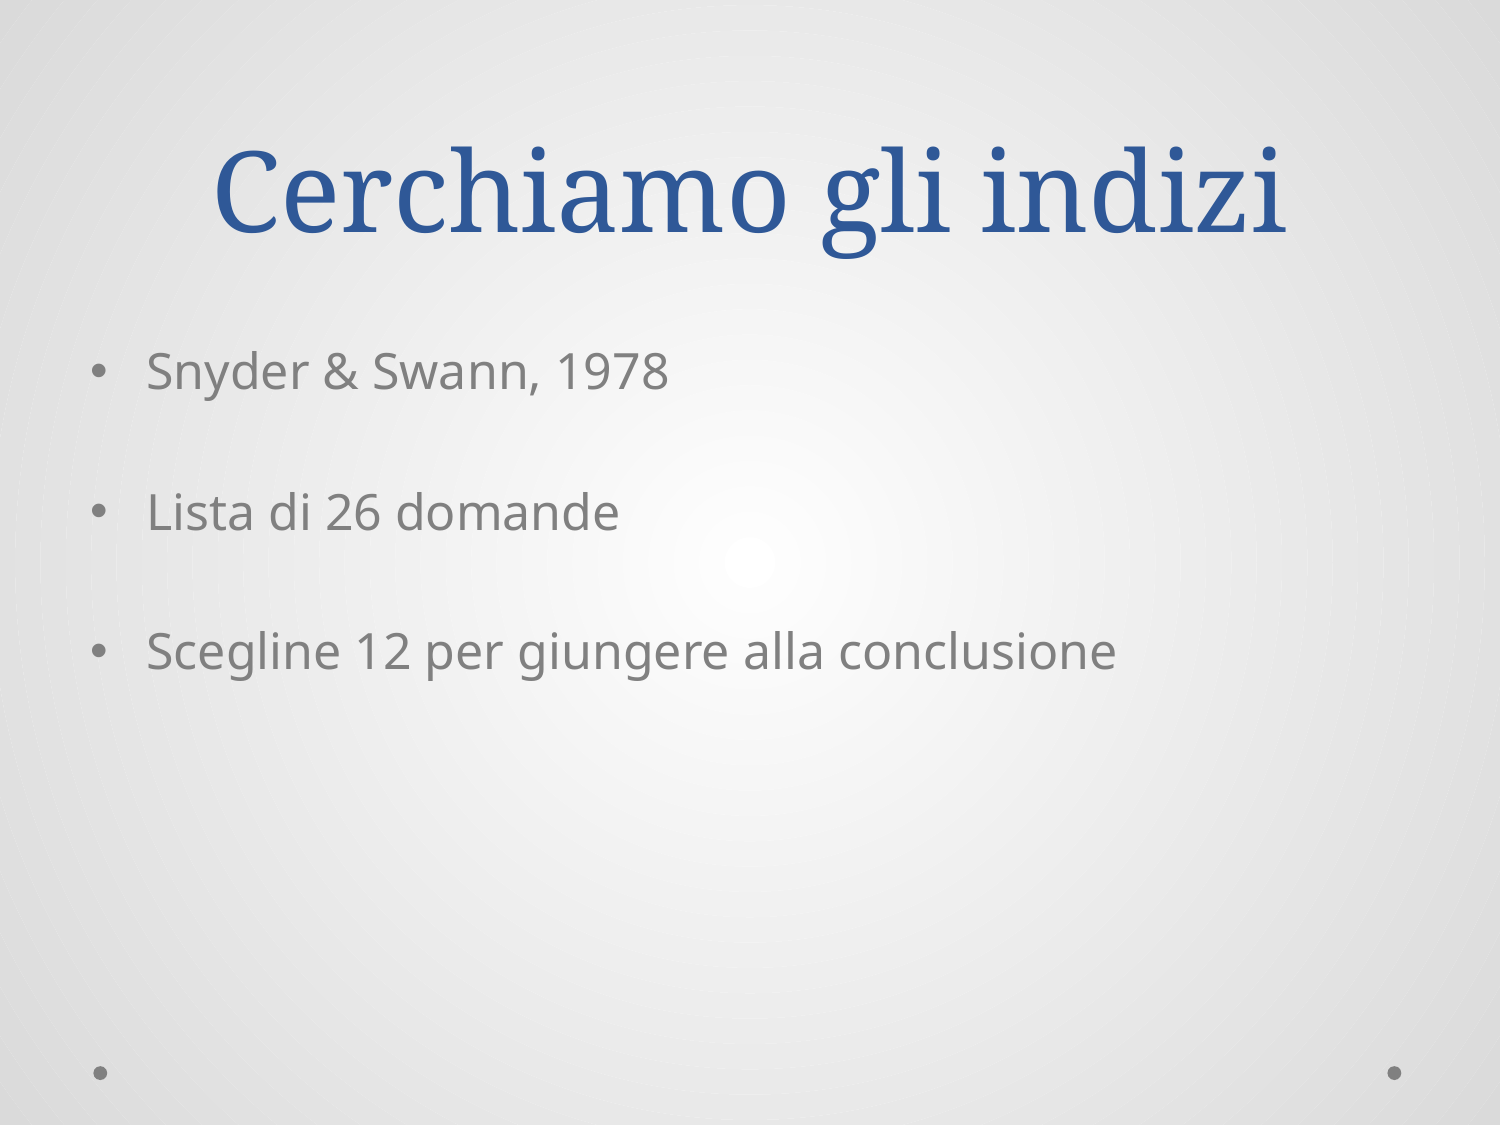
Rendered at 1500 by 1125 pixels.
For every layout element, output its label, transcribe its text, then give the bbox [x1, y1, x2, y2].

title Cerchiamo gli indizi [75, 0, 1425, 262]
list Snyder & Swann, 1978 Lista di 26 domande Scegline 12 per giungere alla conclusione [75, 262, 1425, 1005]
